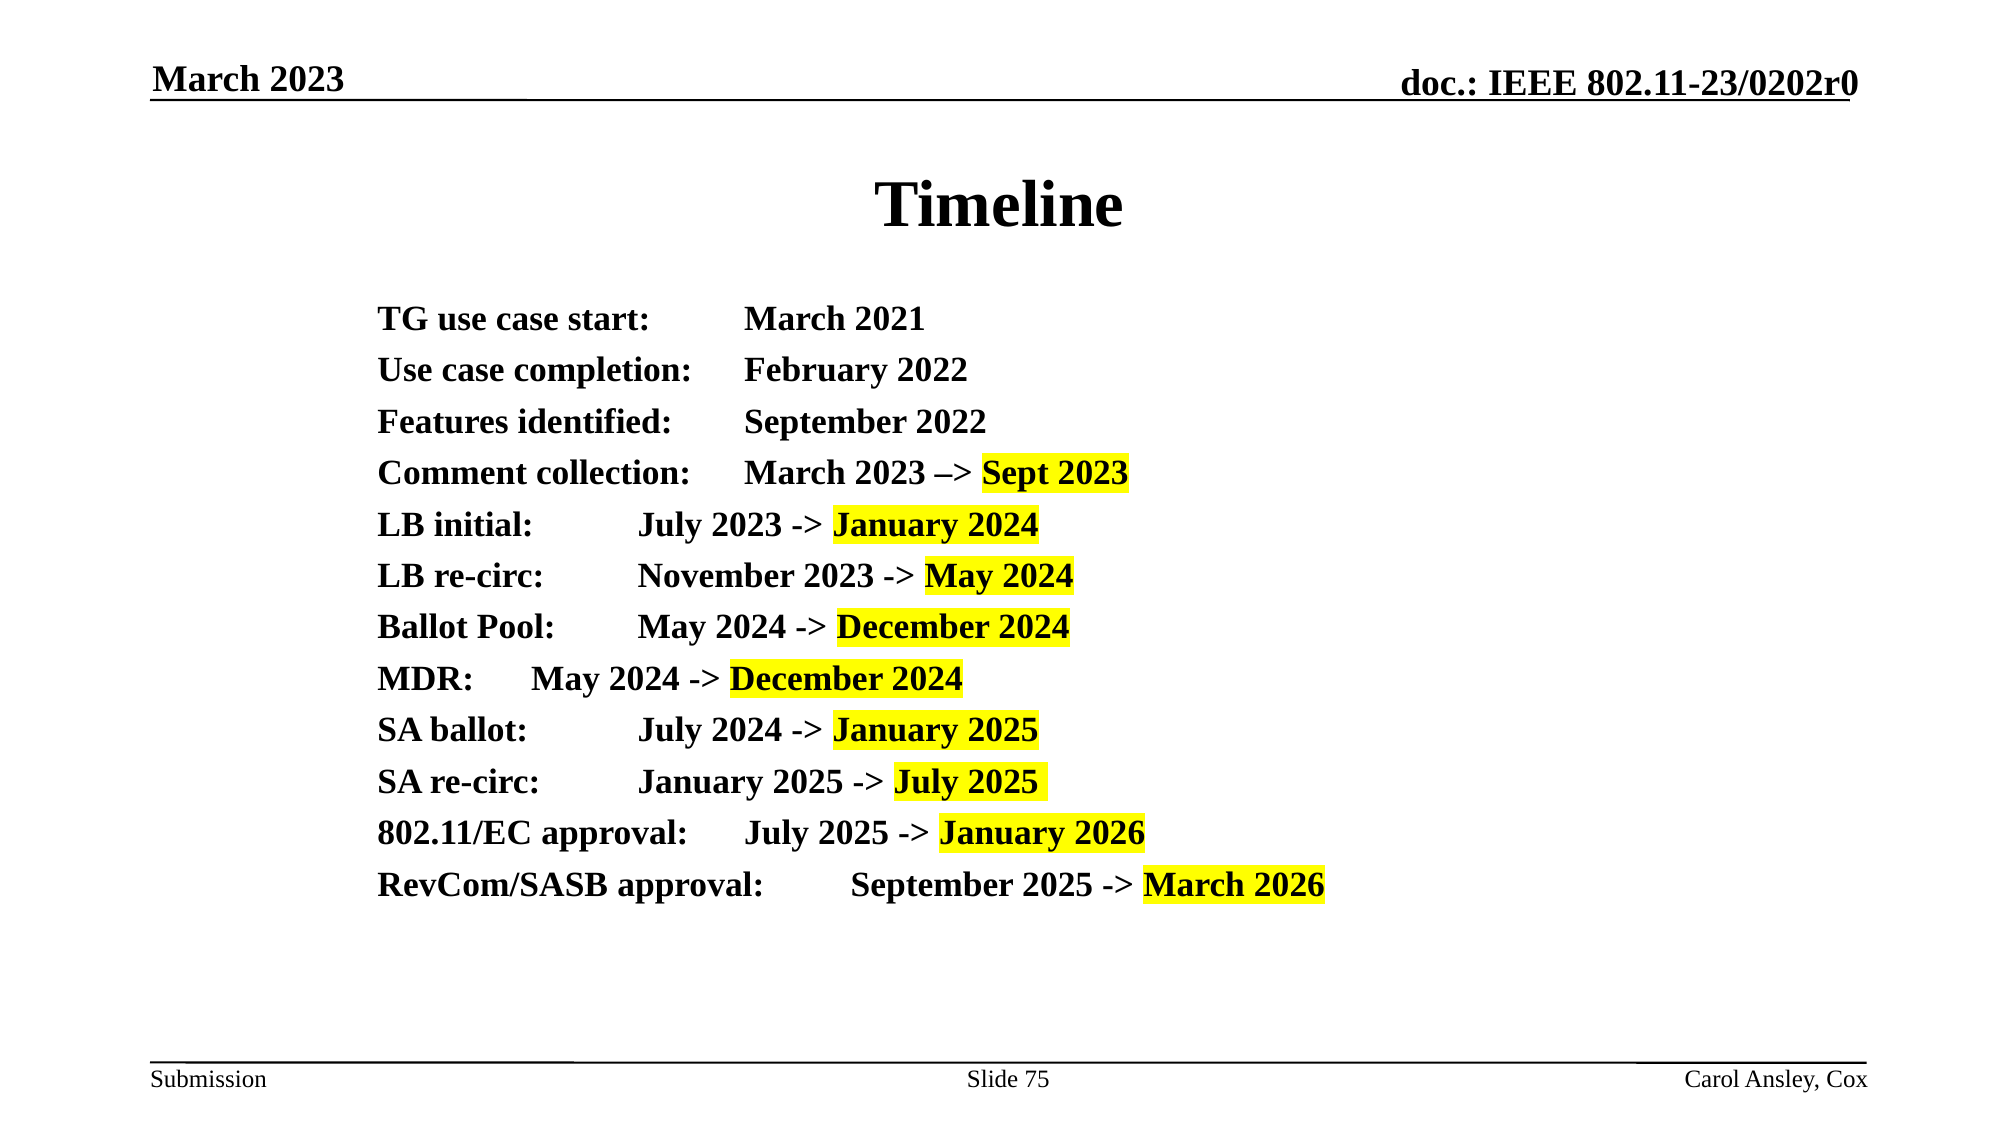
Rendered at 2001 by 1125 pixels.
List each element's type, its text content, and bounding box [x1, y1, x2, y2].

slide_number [152, 54, 563, 100]
footer Carol Ansley, Cox [1171, 1061, 1869, 1093]
list TG use case start: March 2021 Use case completion: February 2022 Features identified: September 2022 Comment collection: March 2023 –> Sept 2023 LB initial: July 2023 -> January 2024 LB re-circ: November 2023 -> May 2024 Ballot Pool: May 2024 -> December 2024 MDR: May 2024 -> December 2024 SA ballot: July 2024 -> January 2025 SA re-circ: January 2025 -> July 2025 802.11/EC approval: July 2025 -> January 2026 RevCom/SASB approval: September 2025 -> March 2026 [362, 287, 1638, 923]
title Timeline [149, 112, 1850, 288]
slide_number Slide 75 [950, 1061, 1067, 1123]
